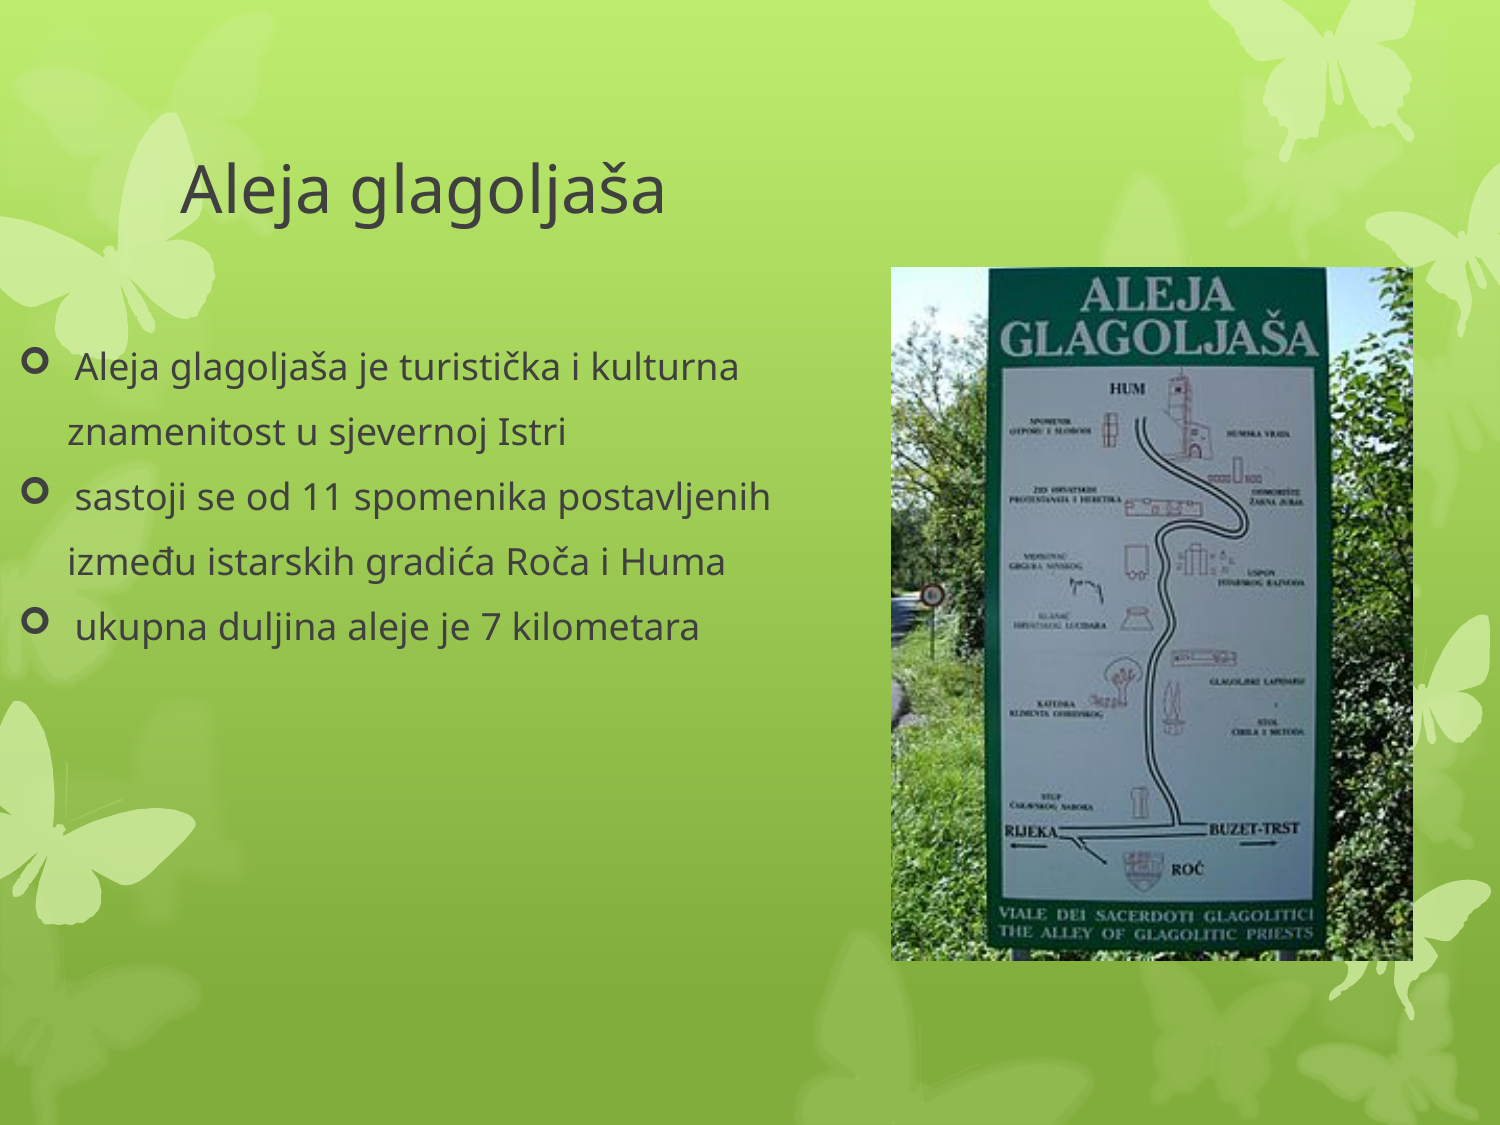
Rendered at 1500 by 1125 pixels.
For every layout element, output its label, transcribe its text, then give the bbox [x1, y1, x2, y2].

title Aleja glagoljaša [165, 110, 1335, 263]
picture [891, 266, 1414, 962]
list Aleja glagoljaša je turistička i kulturna znamenitost u sjevernoj Istri sastoji se od 11 spomenika postavljenih između istarskih gradića Roča i Huma ukupna duljina aleje je 7 kilometara [3, 231, 1173, 890]
